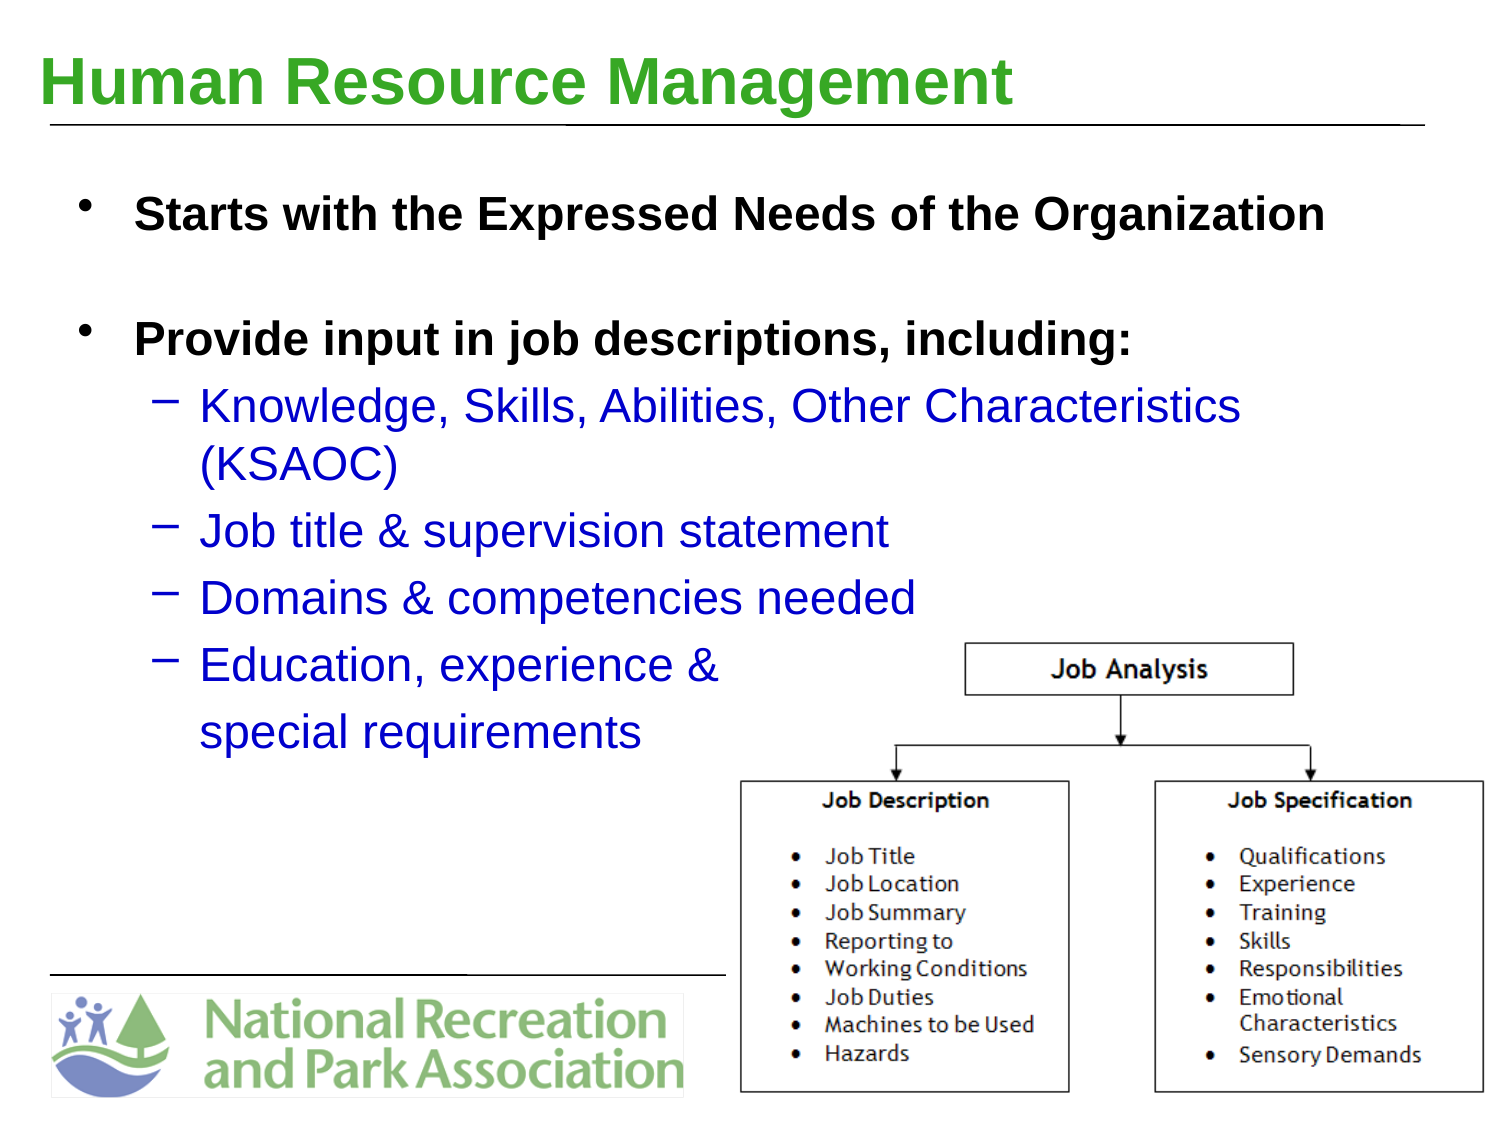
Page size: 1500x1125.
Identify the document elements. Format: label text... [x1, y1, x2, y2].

title Human Resource Management [24, 0, 1500, 226]
title 1. A park and recreation professional has been assigned responsibility for planning a day camp program. The budget is $8,000, and policy dictates that this program receive no more than a 25% subsidy. At a level of 50 participants, what is the per person cost of the subsidized program? A. $40 B. $120 C. $160 D. $200 2. Which of the following documents is most often needed for a major acquisition from external vendors? A. cash receipt B. purchase order C. invoice voucher D. check voucher [0, 924, 725, 1125]
list Starts with the Expressed Needs of the Organization Provide input in job descriptions, including: Knowledge, Skills, Abilities, Other Characteristics (KSAOC) Job title & supervision statement Domains & competencies needed Education, experience & special requirements [62, 174, 1438, 788]
picture [726, 634, 1500, 1101]
